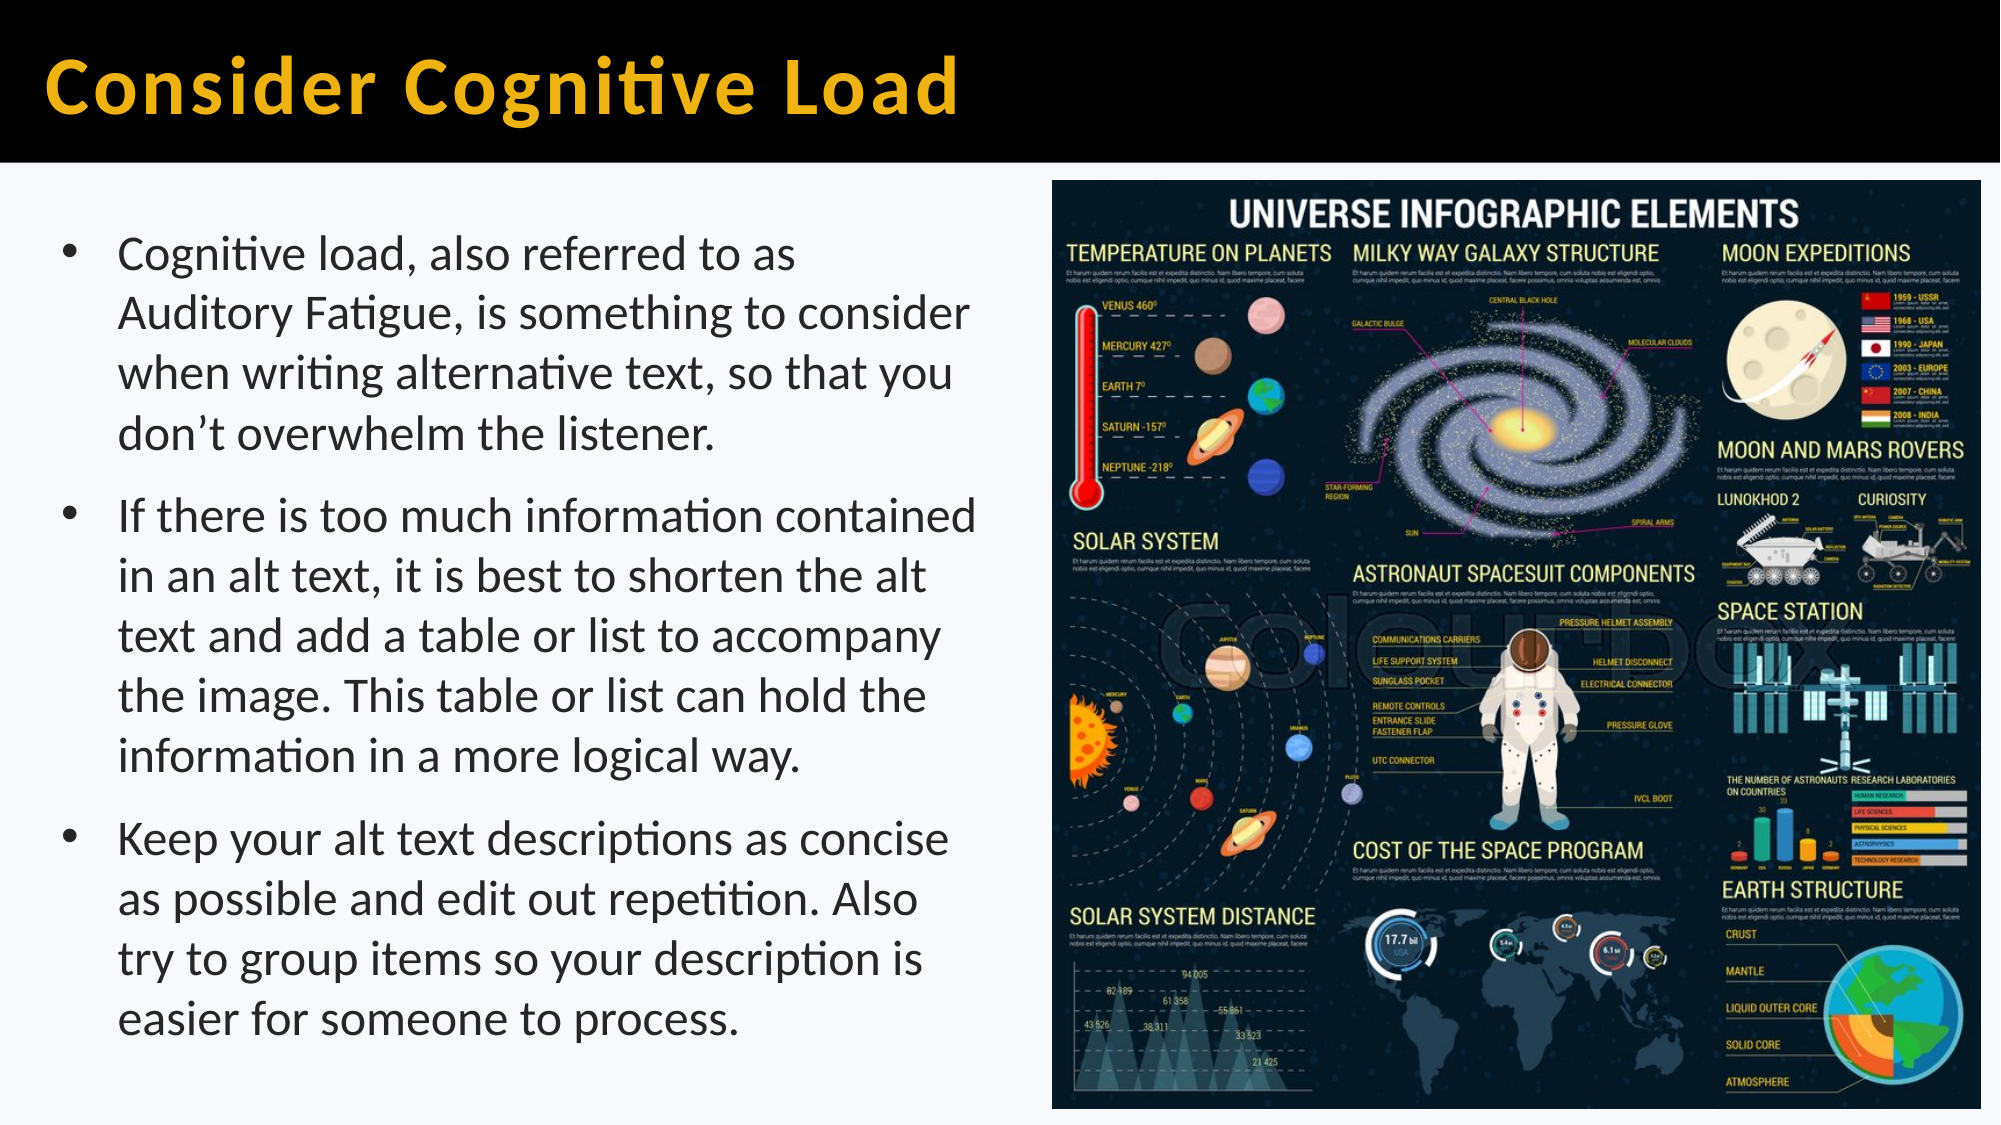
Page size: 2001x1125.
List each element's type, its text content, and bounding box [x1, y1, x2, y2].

picture [0, 0, 2001, 1125]
list Cognitive load, also referred to as Auditory Fatigue, is something to consider when writing alternative text, so that you don’t overwhelm the listener. If there is too much information contained in an alt text, it is best to shorten the alt text and add a table or list to accompany the image. This table or list can hold the information in a more logical way. Keep your alt text descriptions as concise as possible and edit out repetition. Also try to group items so your description is easier for someone to process. [16, 212, 1024, 1109]
title Consider Cognitive Load [0, 0, 2000, 163]
